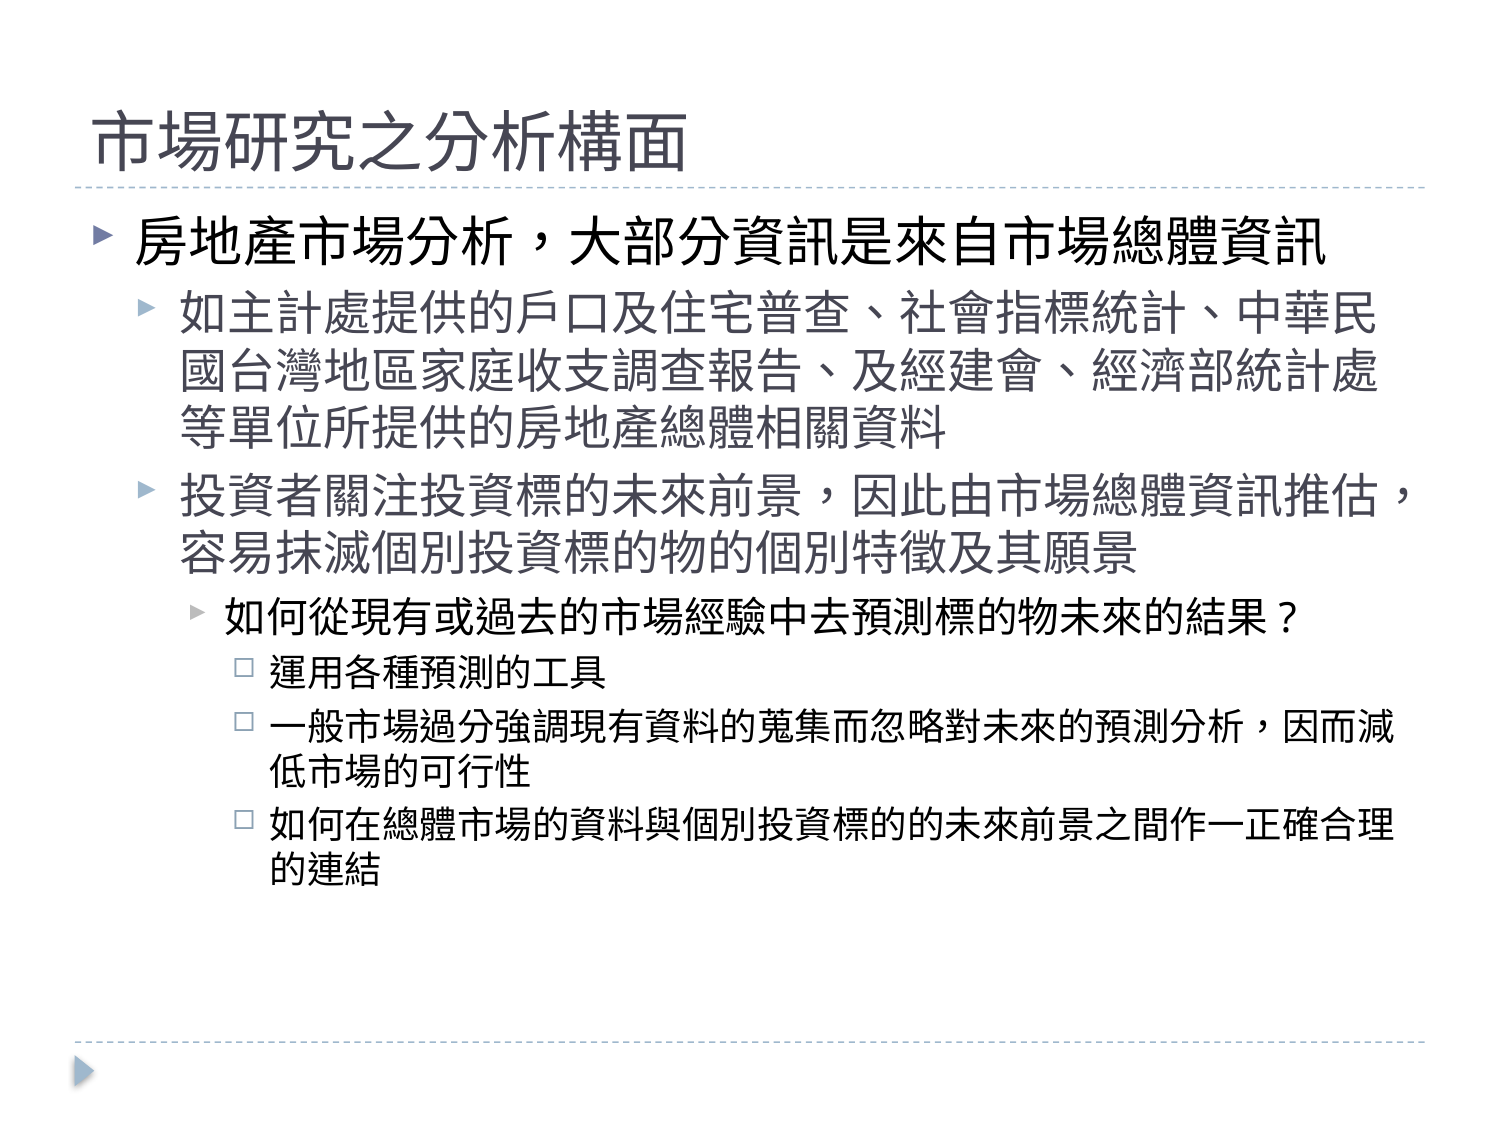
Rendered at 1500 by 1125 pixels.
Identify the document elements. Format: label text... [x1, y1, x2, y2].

title 市場研究之分析構面 [75, 24, 1425, 188]
list 房地產市場分析，大部分資訊是來自市場總體資訊 如主計處提供的戶口及住宅普查、社會指標統計、中華民國台灣地區家庭收支調查報告、及經建會、經濟部統計處等單位所提供的房地產總體相關資料 投資者關注投資標的未來前景，因此由市場總體資訊推估，容易抹滅個別投資標的物的個別特徵及其願景 如何從現有或過去的市場經驗中去預測標的物未來的結果? 運用各種預測的工具 一般市場過分強調現有資料的蒐集而忽略對未來的預測分析，因而減低市場的可行性 如何在總體市場的資料與個別投資標的的未來前景之間作一正確合理的連結 [75, 200, 1425, 1010]
